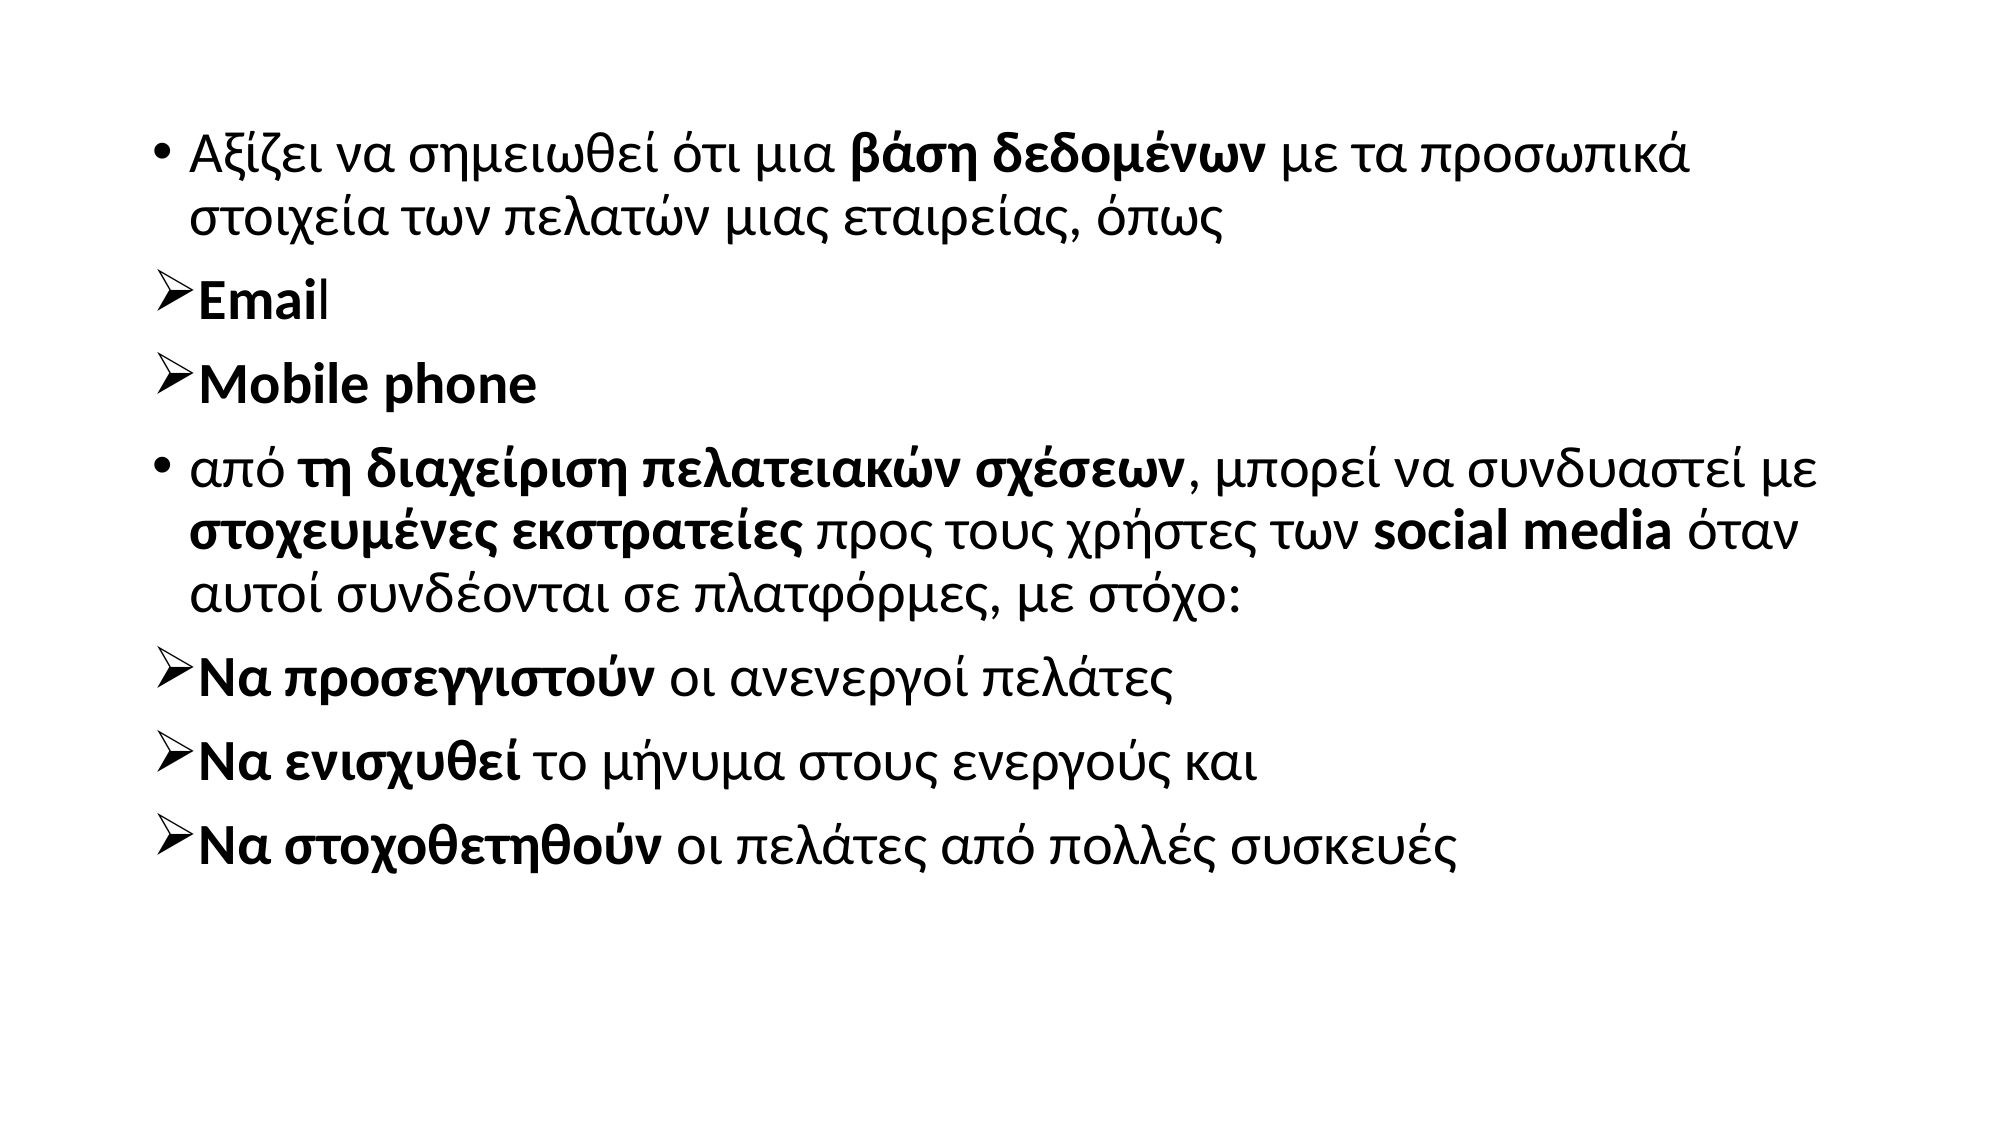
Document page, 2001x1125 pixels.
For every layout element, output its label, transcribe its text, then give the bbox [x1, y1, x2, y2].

list Αξίζει να σημειωθεί ότι μια βάση δεδομένων με τα προσωπικά στοιχεία των πελατών μιας εταιρείας, όπως Email Mobile phone από τη διαχείριση πελατειακών σχέσεων, μπορεί να συνδυαστεί με στοχευμένες εκστρατείες προς τους χρήστες των social media όταν αυτοί συνδέονται σε πλατφόρμες, με στόχο: Να προσεγγιστούν οι ανενεργοί πελάτες Να ενισχυθεί το μήνυμα στους ενεργούς και Να στοχοθετηθούν οι πελάτες από πολλές συσκευές [137, 114, 1863, 1014]
